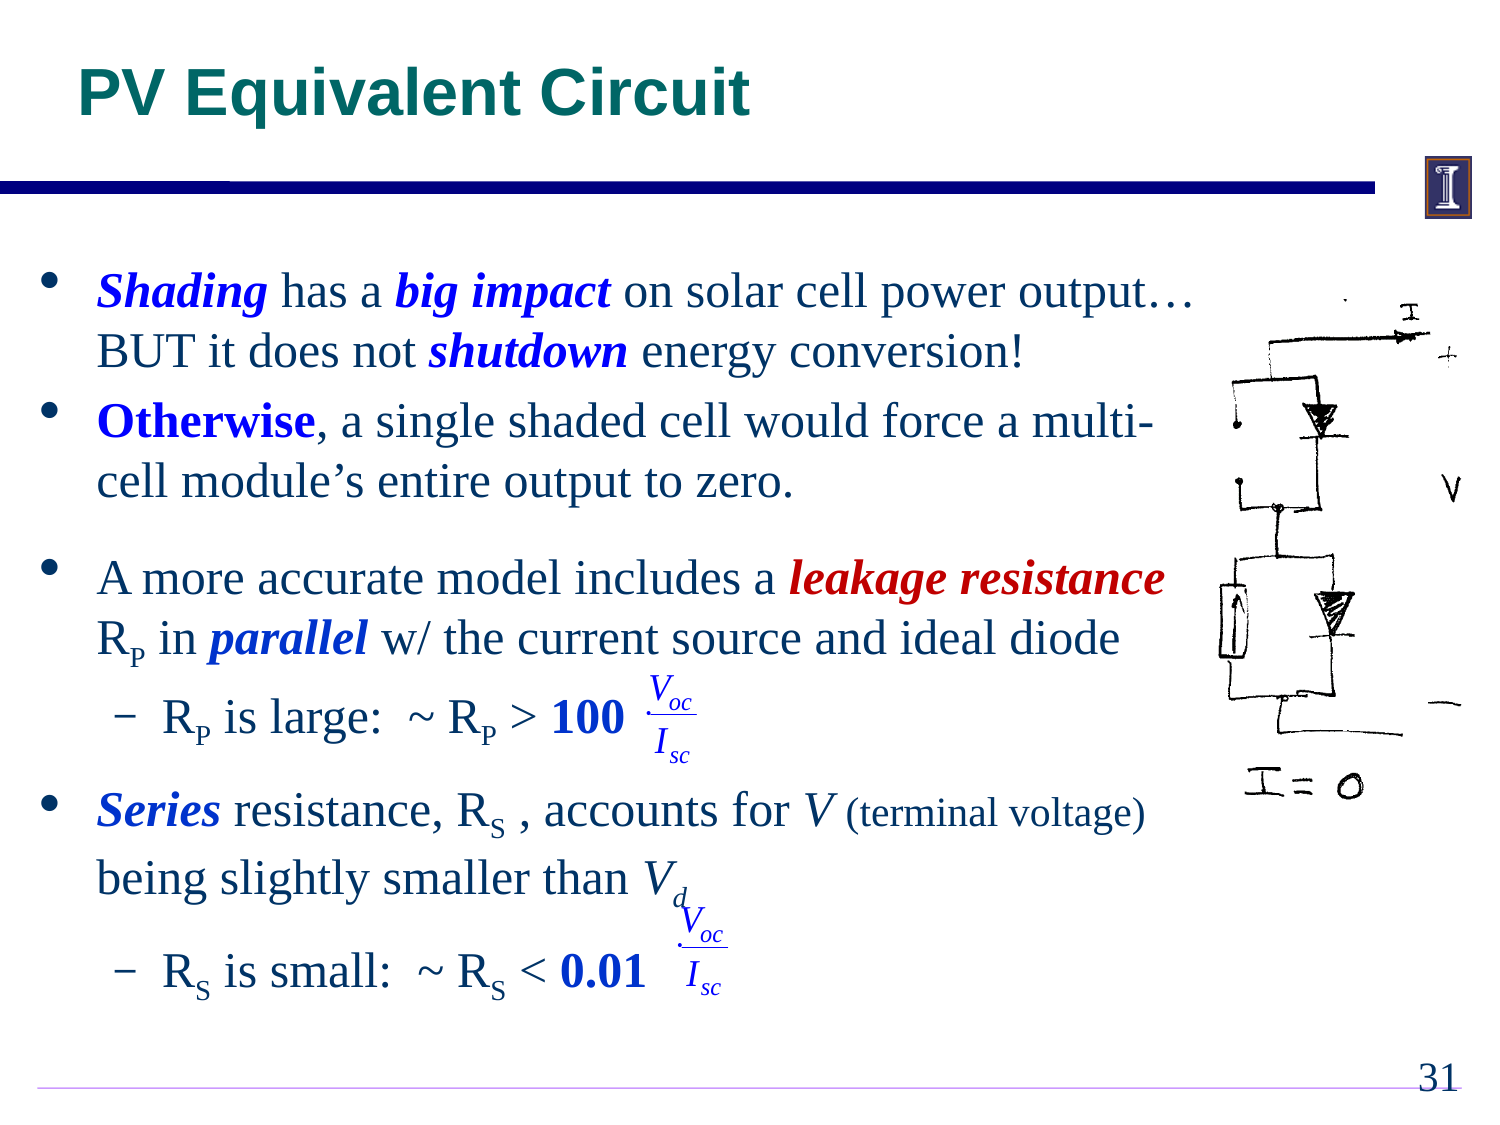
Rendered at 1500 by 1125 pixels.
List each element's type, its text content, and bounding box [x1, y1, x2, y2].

picture [1424, 156, 1472, 219]
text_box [668, 899, 732, 1000]
title PV Equivalent Circuit [62, 43, 876, 145]
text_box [637, 667, 701, 768]
slide_number 30 [1162, 1037, 1476, 1113]
picture [1212, 299, 1472, 803]
list Shading has a big impact on solar cell power output… BUT it does not shutdown energy conversion! Otherwise, a single shaded cell would force a multi-cell module’s entire output to zero. A more accurate model includes a leakage resistance RP in parallel w/ the current source and ideal diode RP is large: ~ RP > 100 Series resistance, RS , accounts for V (terminal voltage) being slightly smaller than Vd RS is small: ~ RS < 0.01 [24, 249, 1226, 1051]
